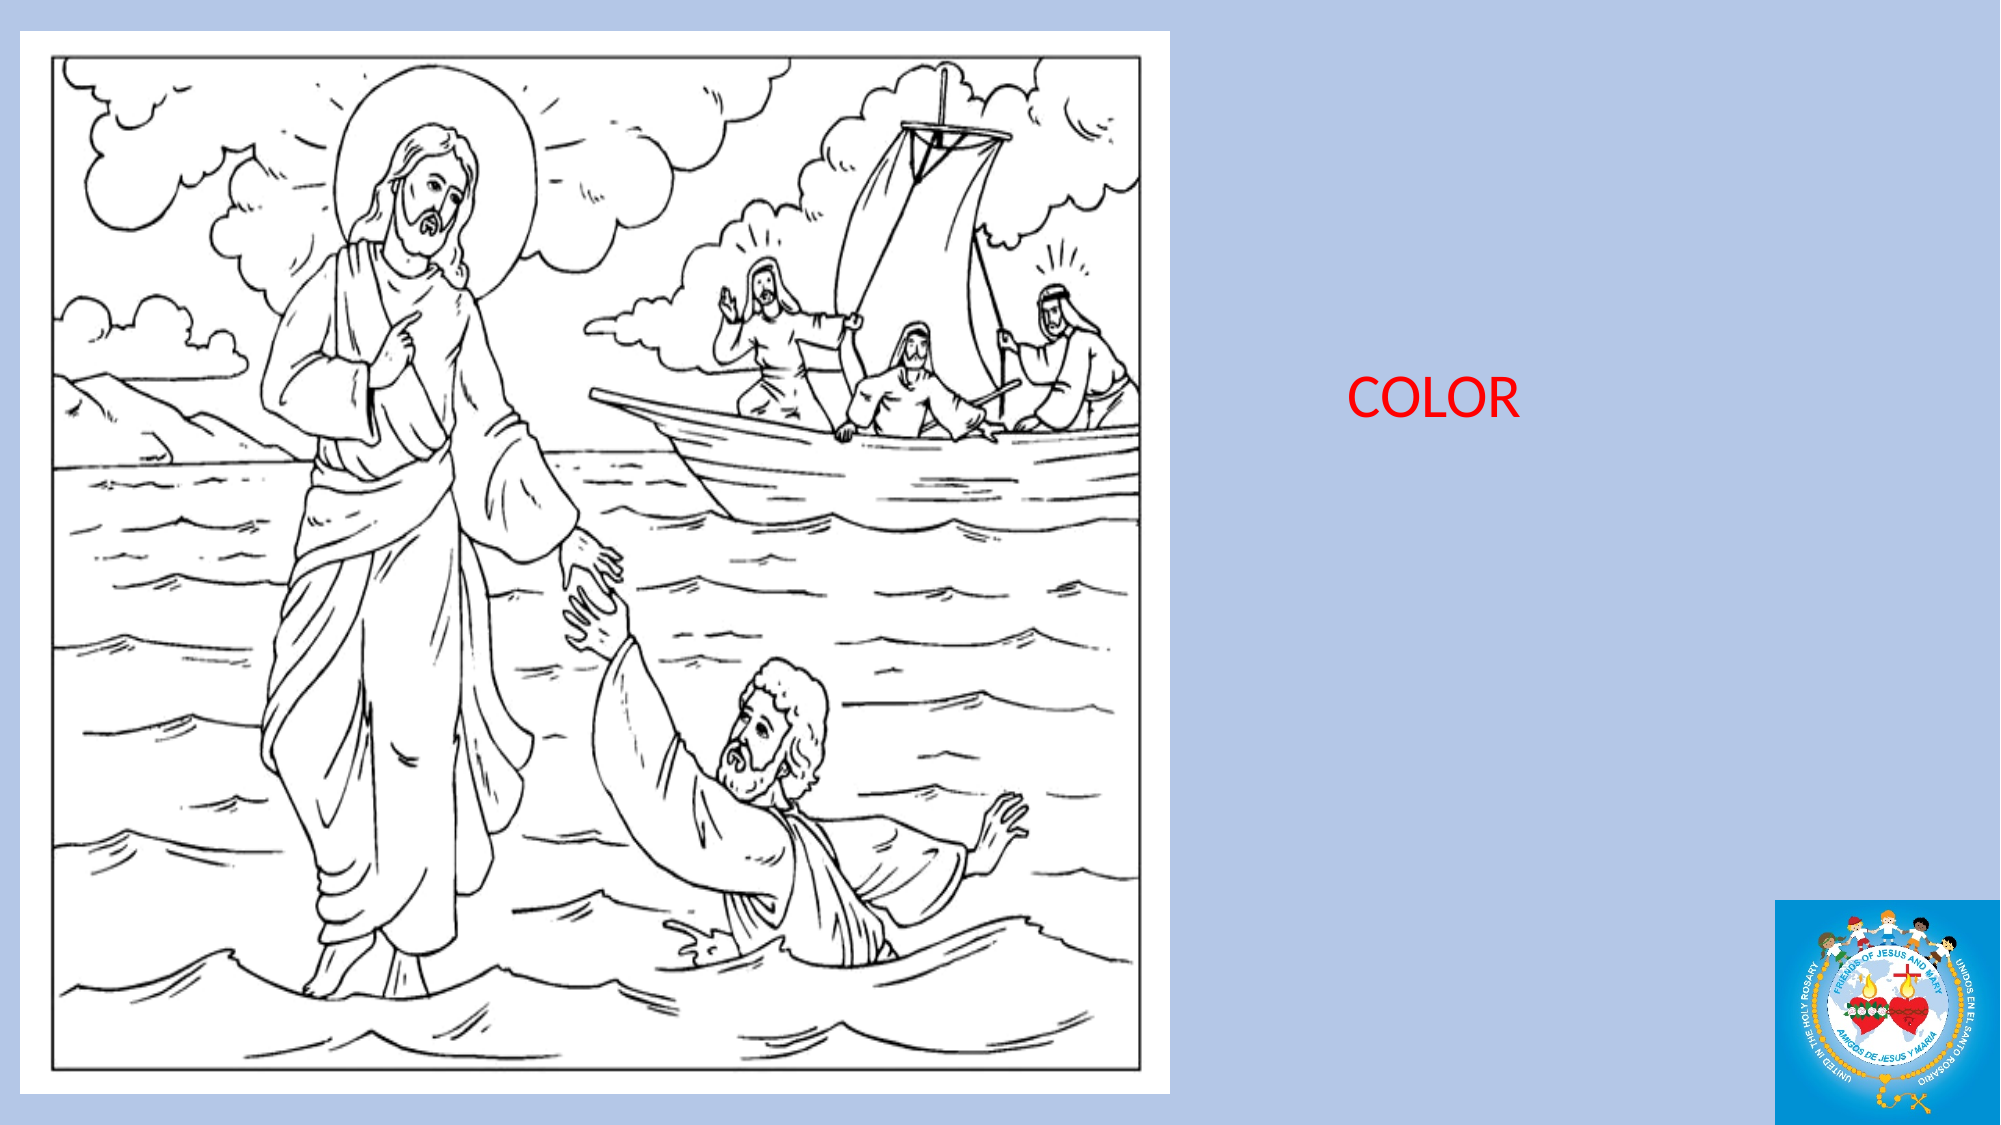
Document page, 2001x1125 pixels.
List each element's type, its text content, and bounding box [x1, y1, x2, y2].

picture [1800, 910, 1976, 1114]
picture [20, 31, 1170, 1094]
text_box COLOR [1332, 347, 1826, 437]
